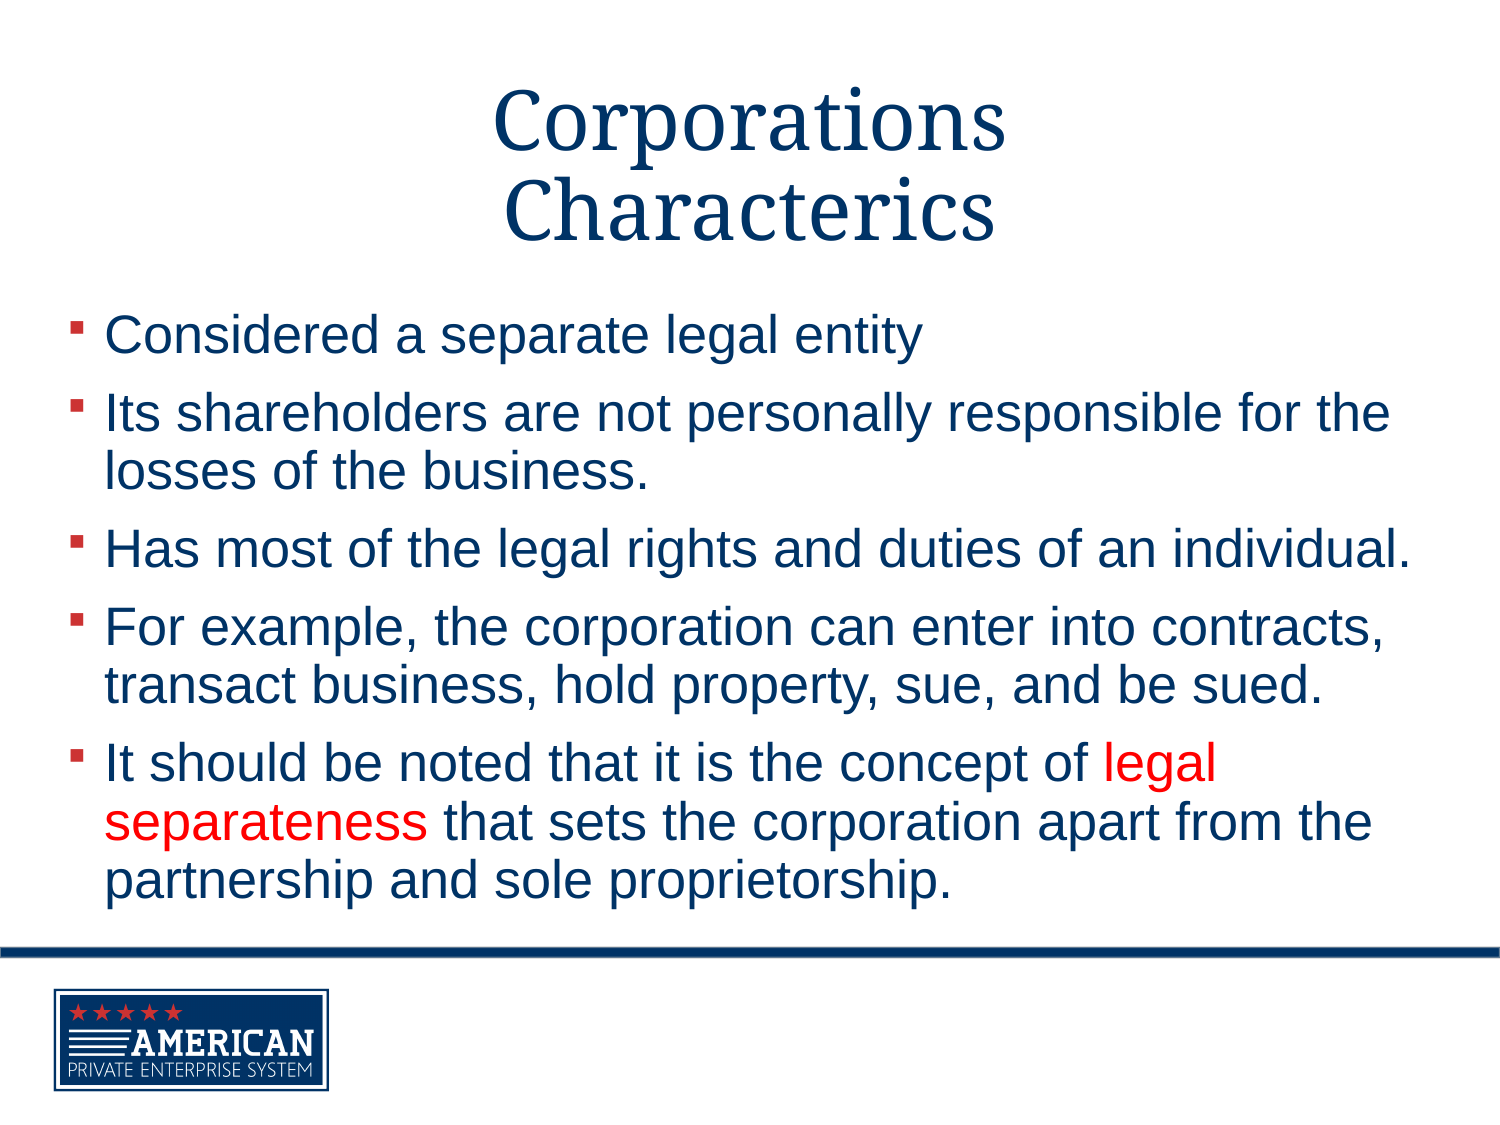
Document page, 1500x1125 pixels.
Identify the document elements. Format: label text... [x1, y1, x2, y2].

title Corporations Characterics [52, 59, 1448, 278]
list Considered a separate legal entity Its shareholders are not personally responsible for the losses of the business. Has most of the legal rights and duties of an individual. For example, the corporation can enter into contracts, transact business, hold property, sue, and be sued. It should be noted that it is the concept of legal separateness that sets the corporation apart from the partnership and sole proprietorship. [52, 299, 1448, 926]
picture [43, 979, 336, 1100]
